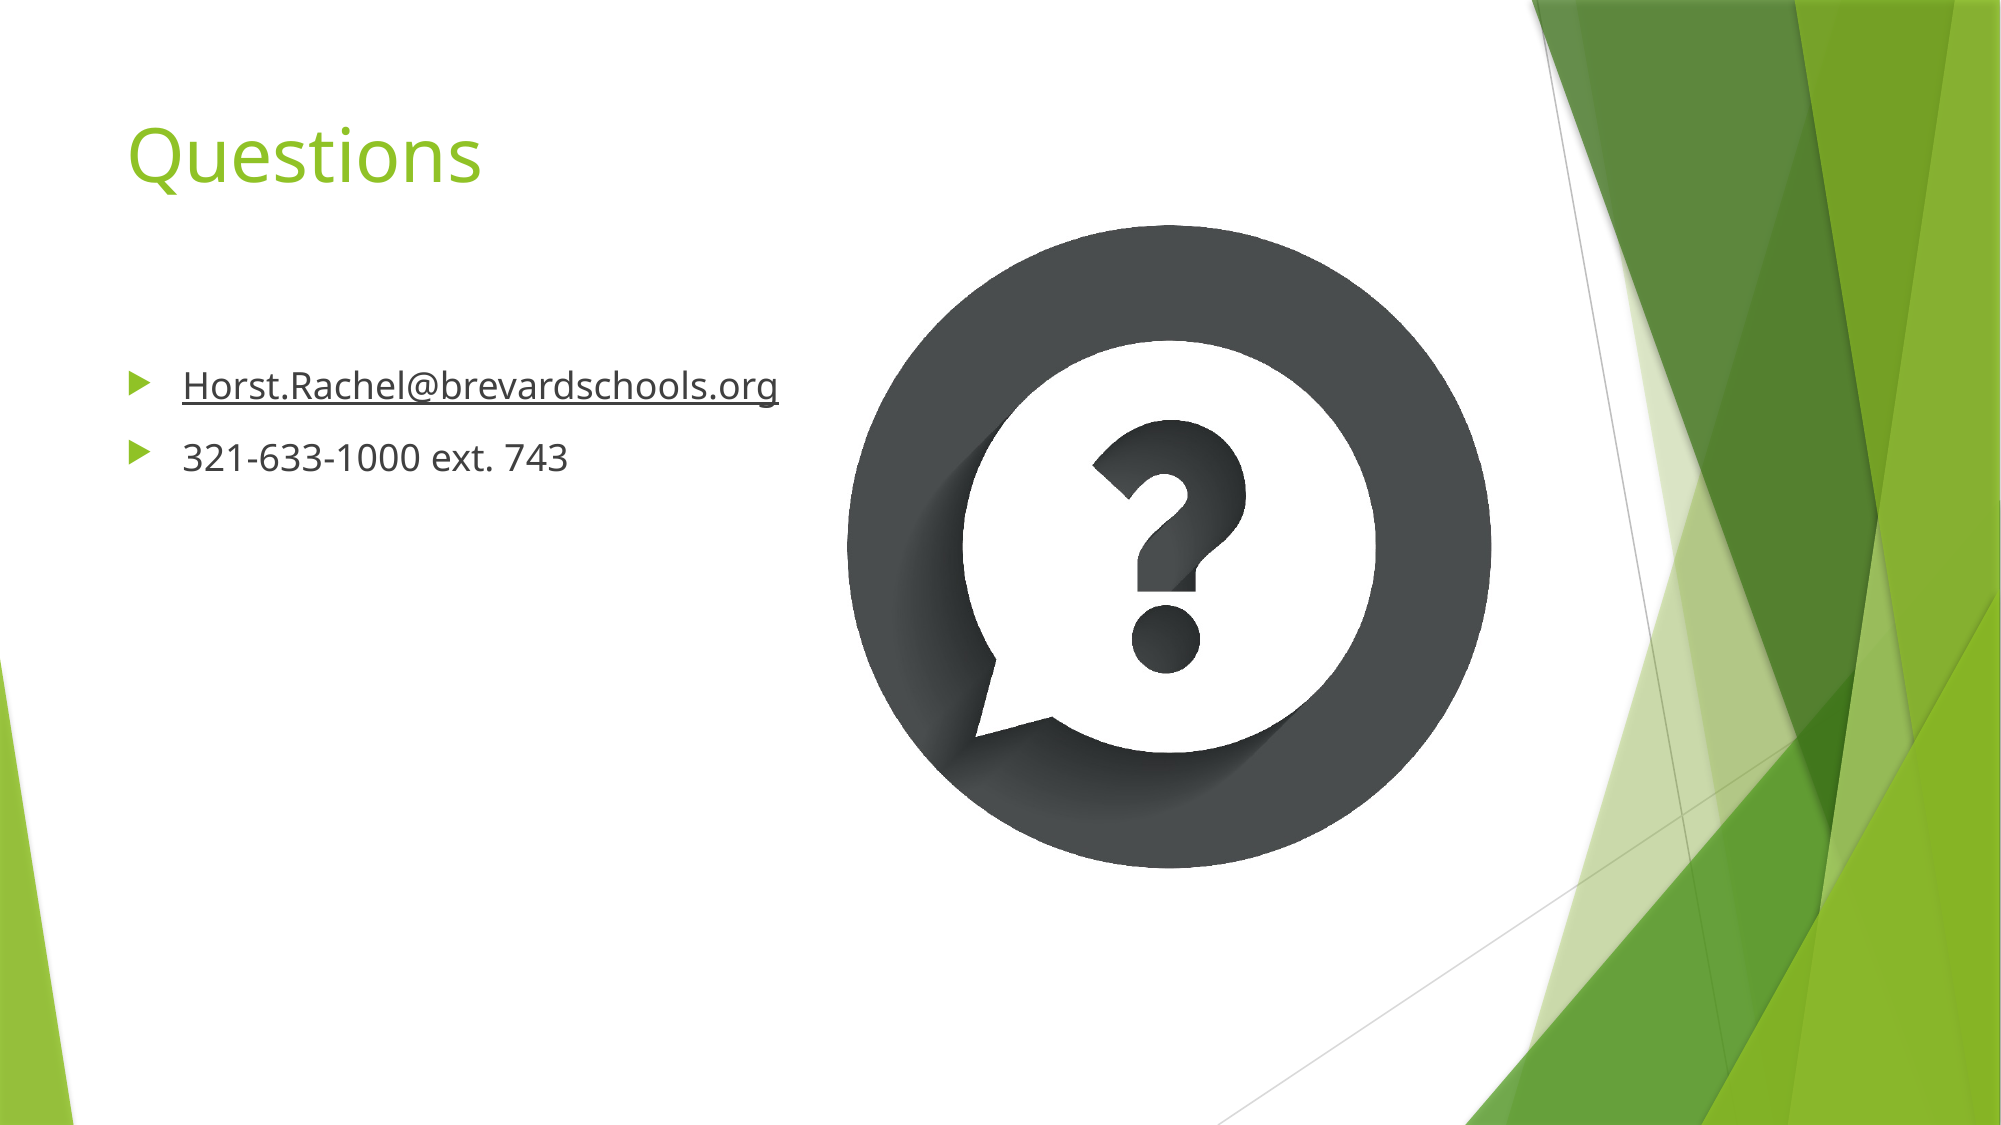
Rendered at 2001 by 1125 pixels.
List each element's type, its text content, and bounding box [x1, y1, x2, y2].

list Horst.Rachel@brevardschools.org 321-633-1000 ext. 743 [111, 354, 1522, 992]
title Questions [111, 99, 1522, 317]
picture [803, 180, 1535, 913]
